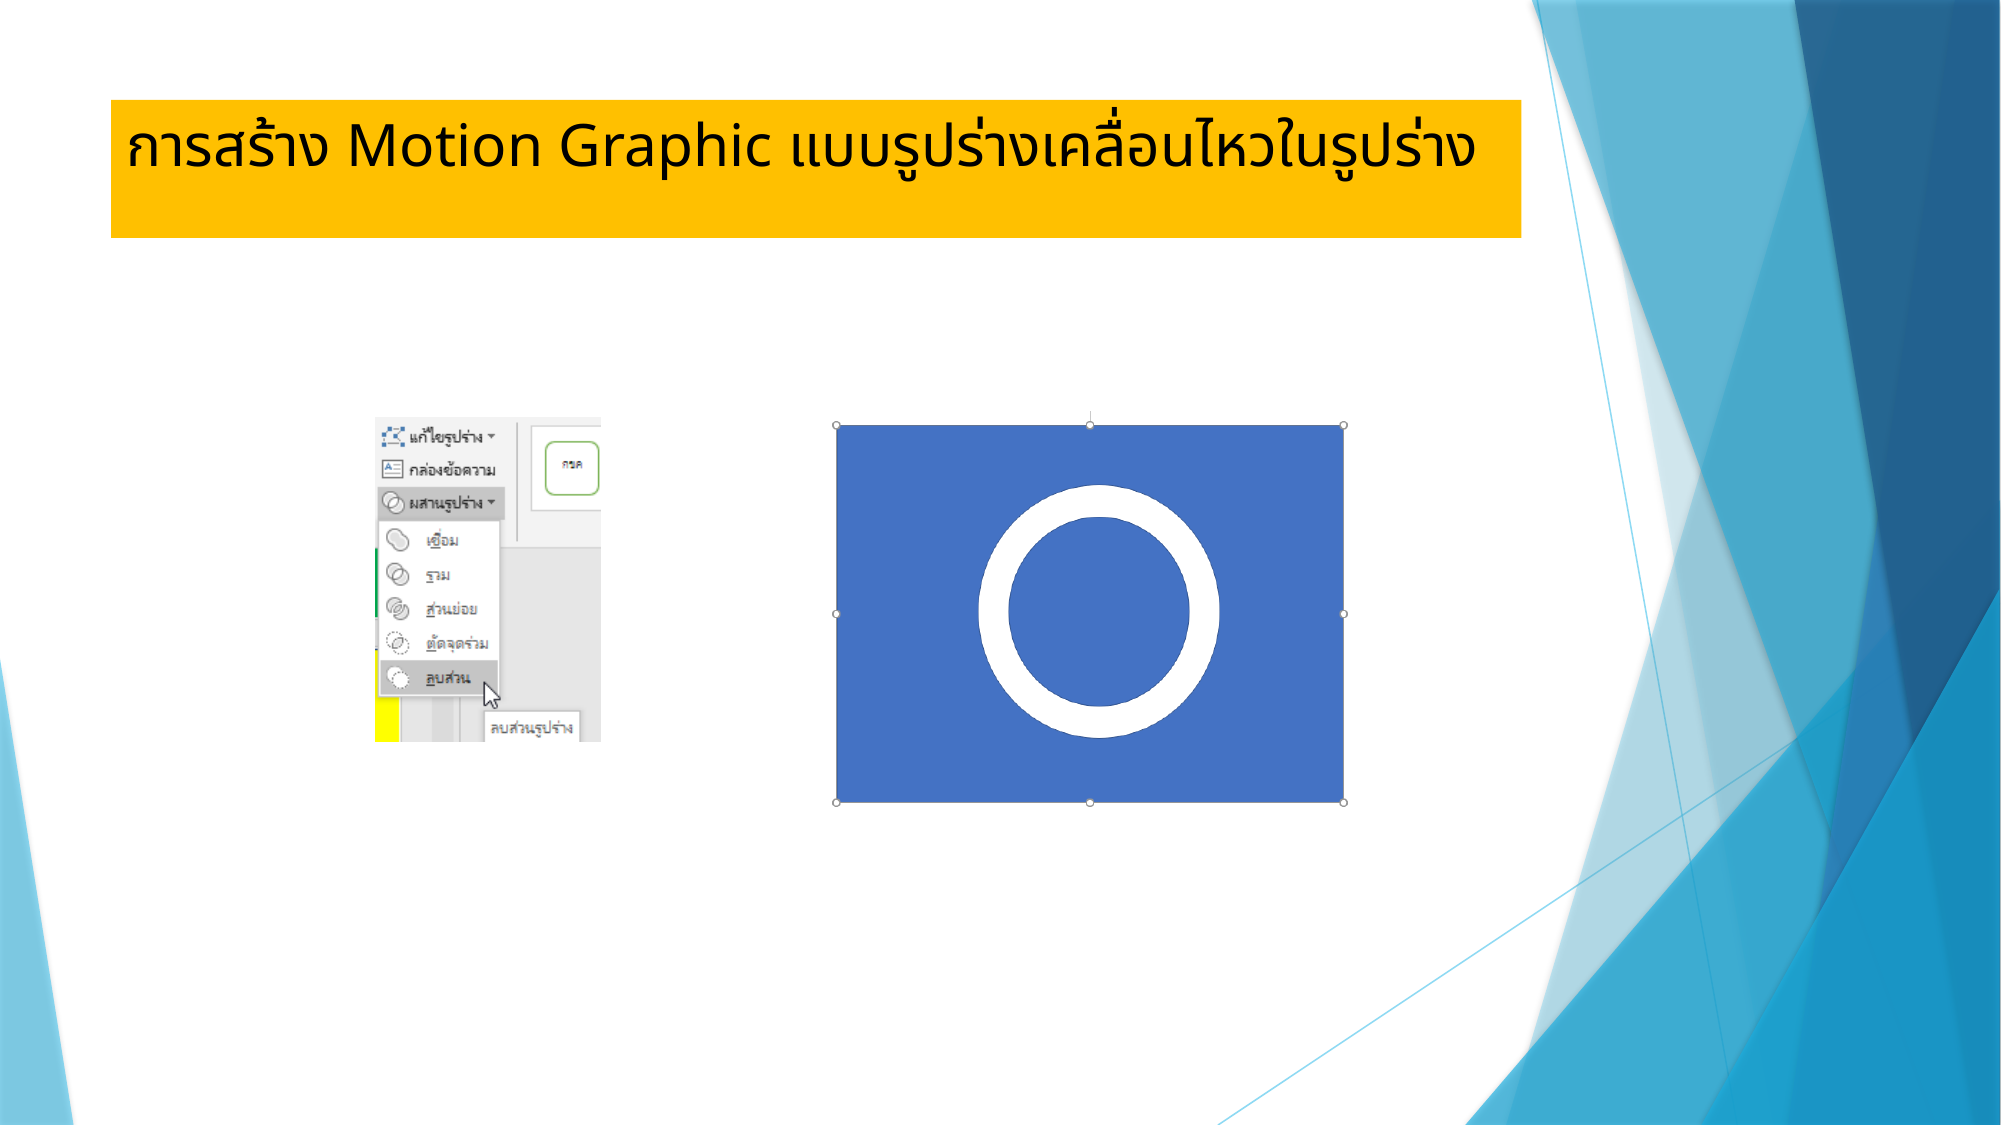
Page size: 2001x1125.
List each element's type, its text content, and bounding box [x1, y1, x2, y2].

picture [374, 417, 601, 742]
title การสร้าง Motion Graphic แบบรูปร่างเคลื่อนไหวในรูปร่าง [111, 99, 1522, 238]
picture [815, 411, 1362, 813]
